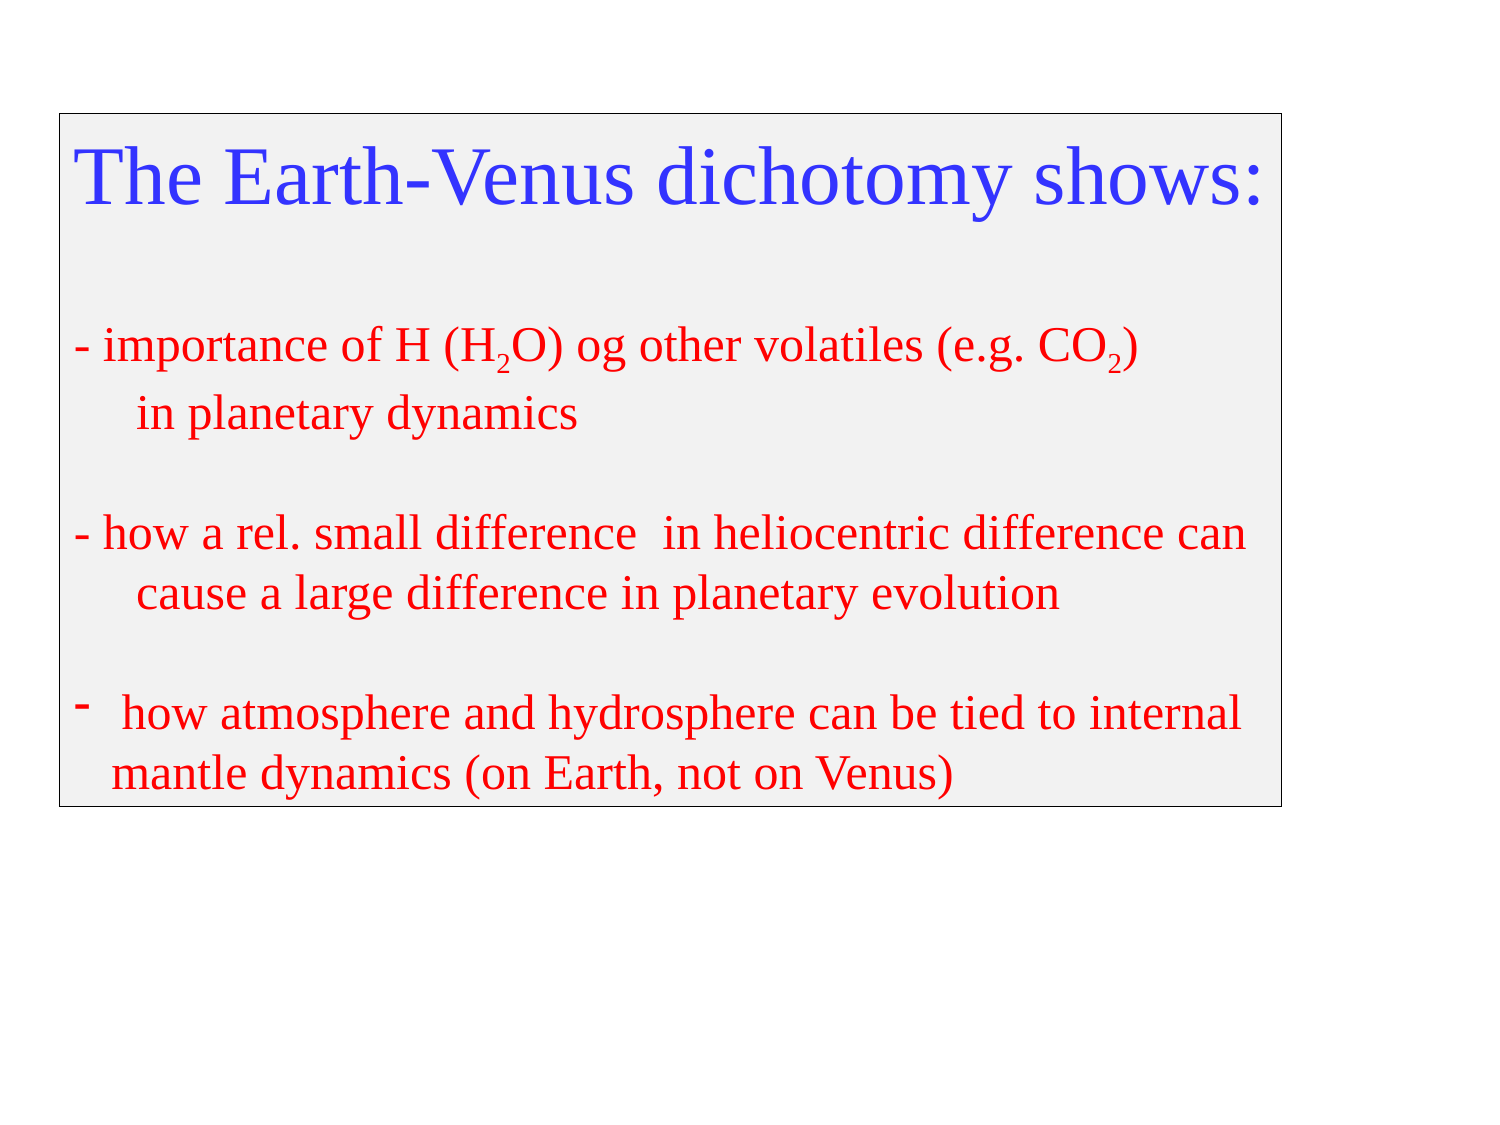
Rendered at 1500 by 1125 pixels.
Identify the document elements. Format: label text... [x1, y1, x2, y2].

text_box The Earth-Venus dichotomy shows: - importance of H (H2O) og other volatiles (e.g. CO2) in planetary dynamics - how a rel. small difference in heliocentric difference can cause a large difference in planetary evolution how atmosphere and hydrosphere can be tied to internal mantle dynamics (on Earth, not on Venus) [58, 113, 1282, 807]
